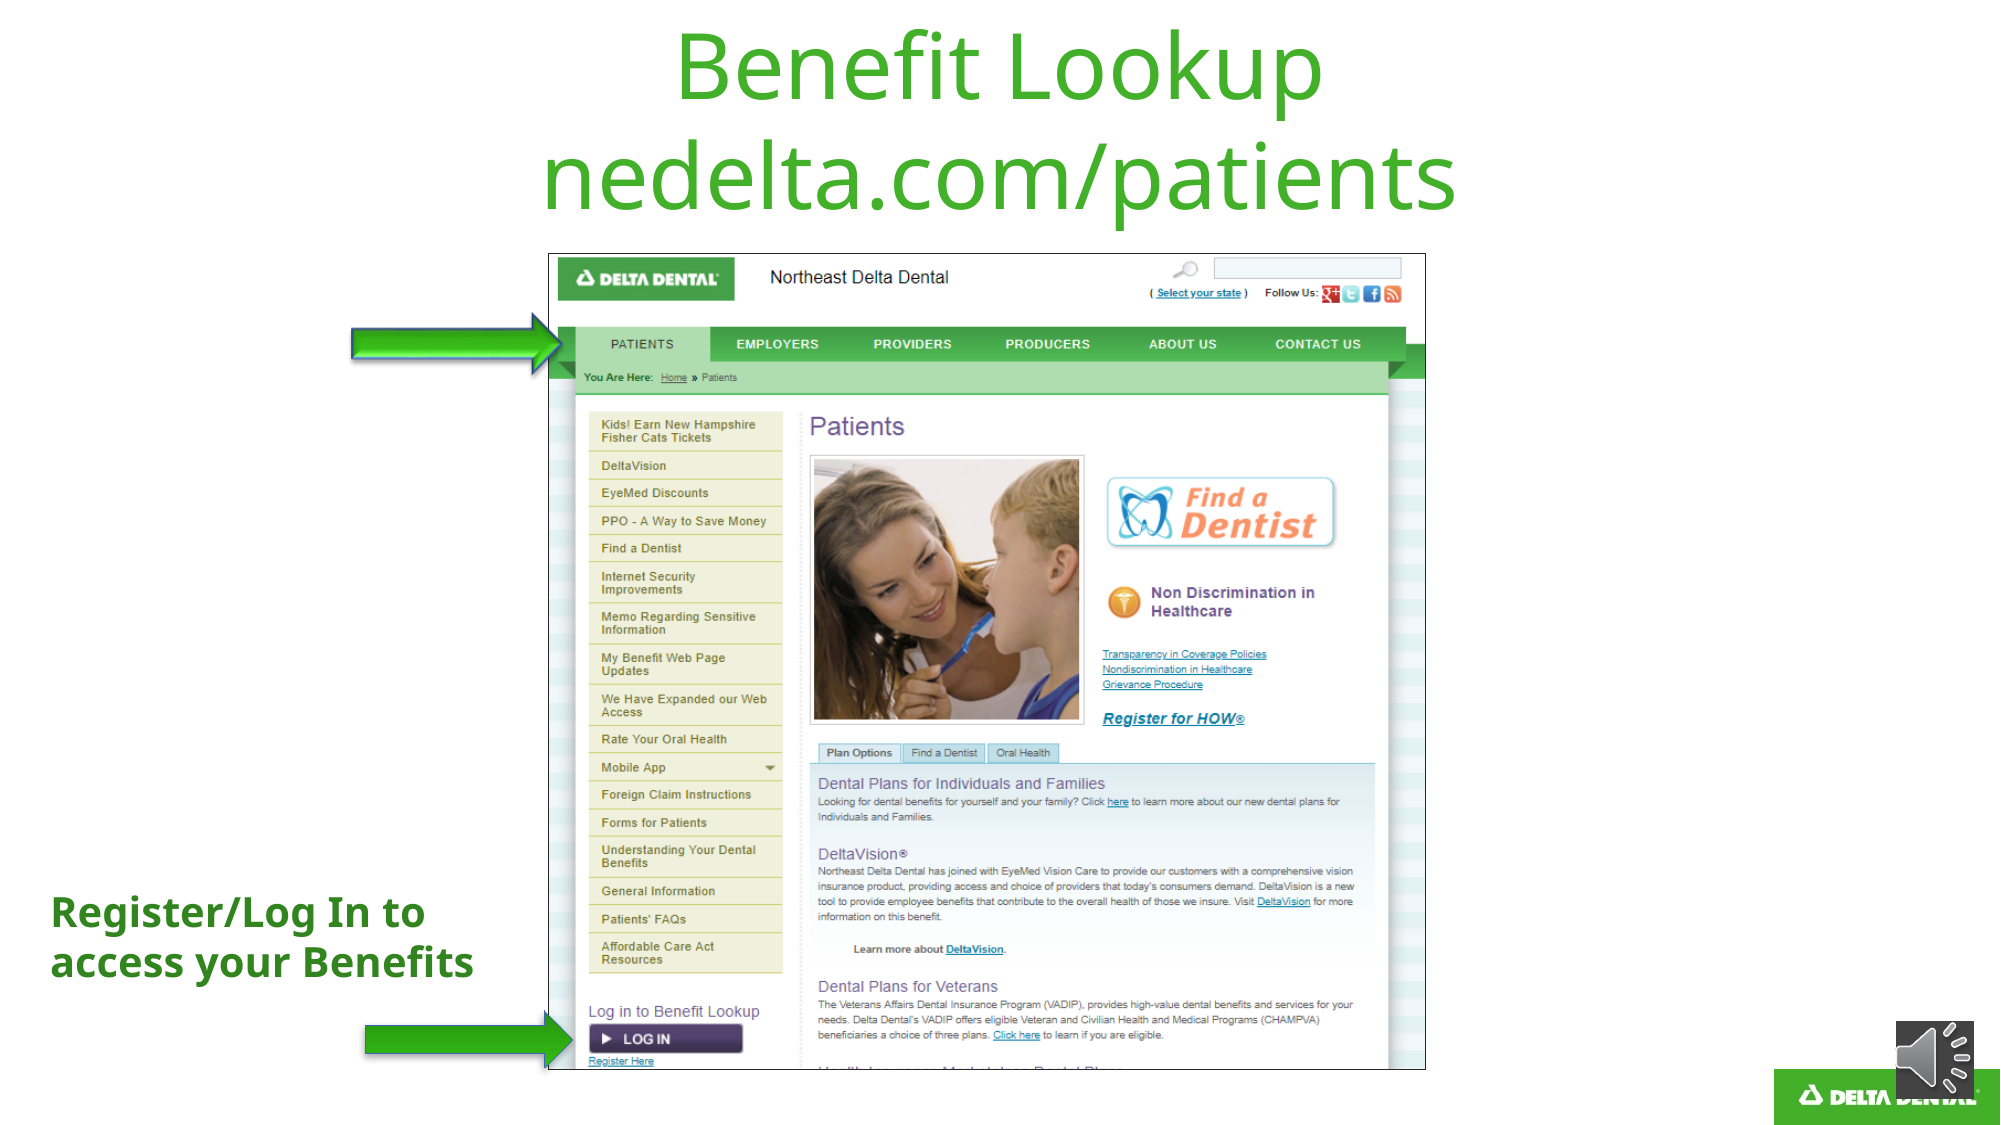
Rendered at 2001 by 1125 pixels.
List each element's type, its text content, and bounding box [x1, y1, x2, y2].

picture [1774, 1019, 2000, 1125]
title Benefit Lookup nedelta.com/patients [0, 0, 2000, 148]
text_box [365, 1025, 543, 1054]
text_box Register/Log In to access your Benefits [35, 878, 543, 994]
picture [343, 253, 1426, 1070]
